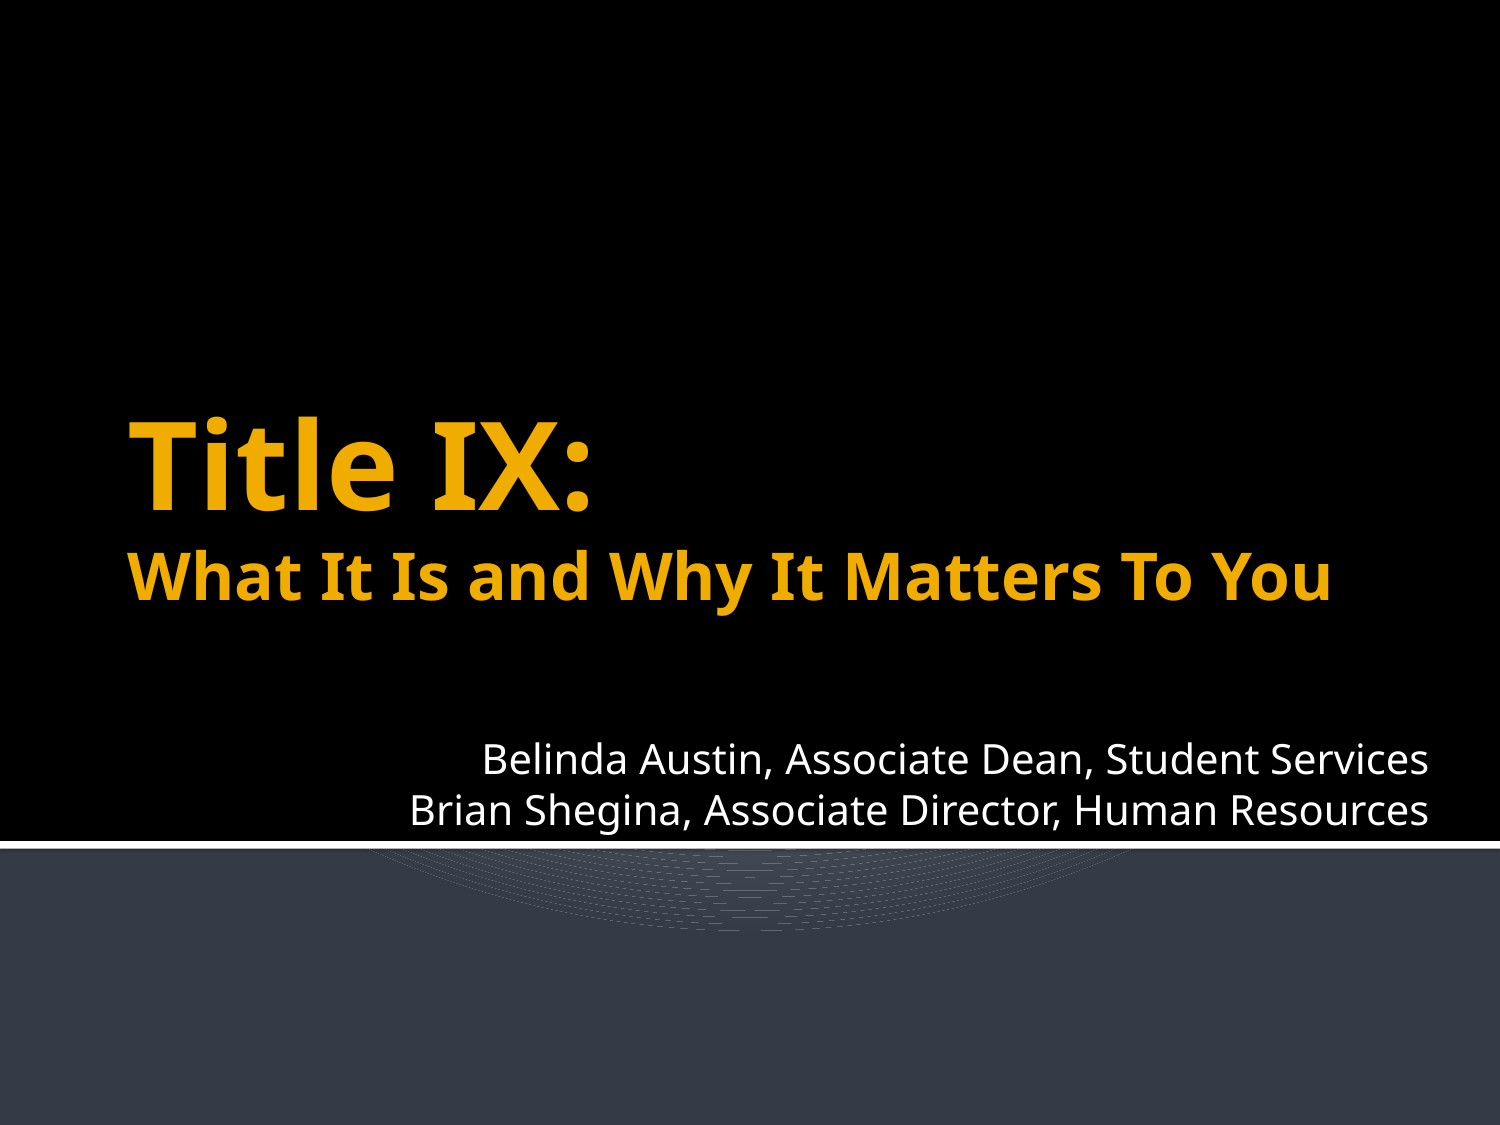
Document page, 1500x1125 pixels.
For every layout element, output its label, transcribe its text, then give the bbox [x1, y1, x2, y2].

title Title IX: What It Is and Why It Matters To You [112, 387, 1438, 587]
subtitle Belinda Austin, Associate Dean, Student Services Brian Shegina, Associate Director, Human Resources [112, 587, 1438, 834]
